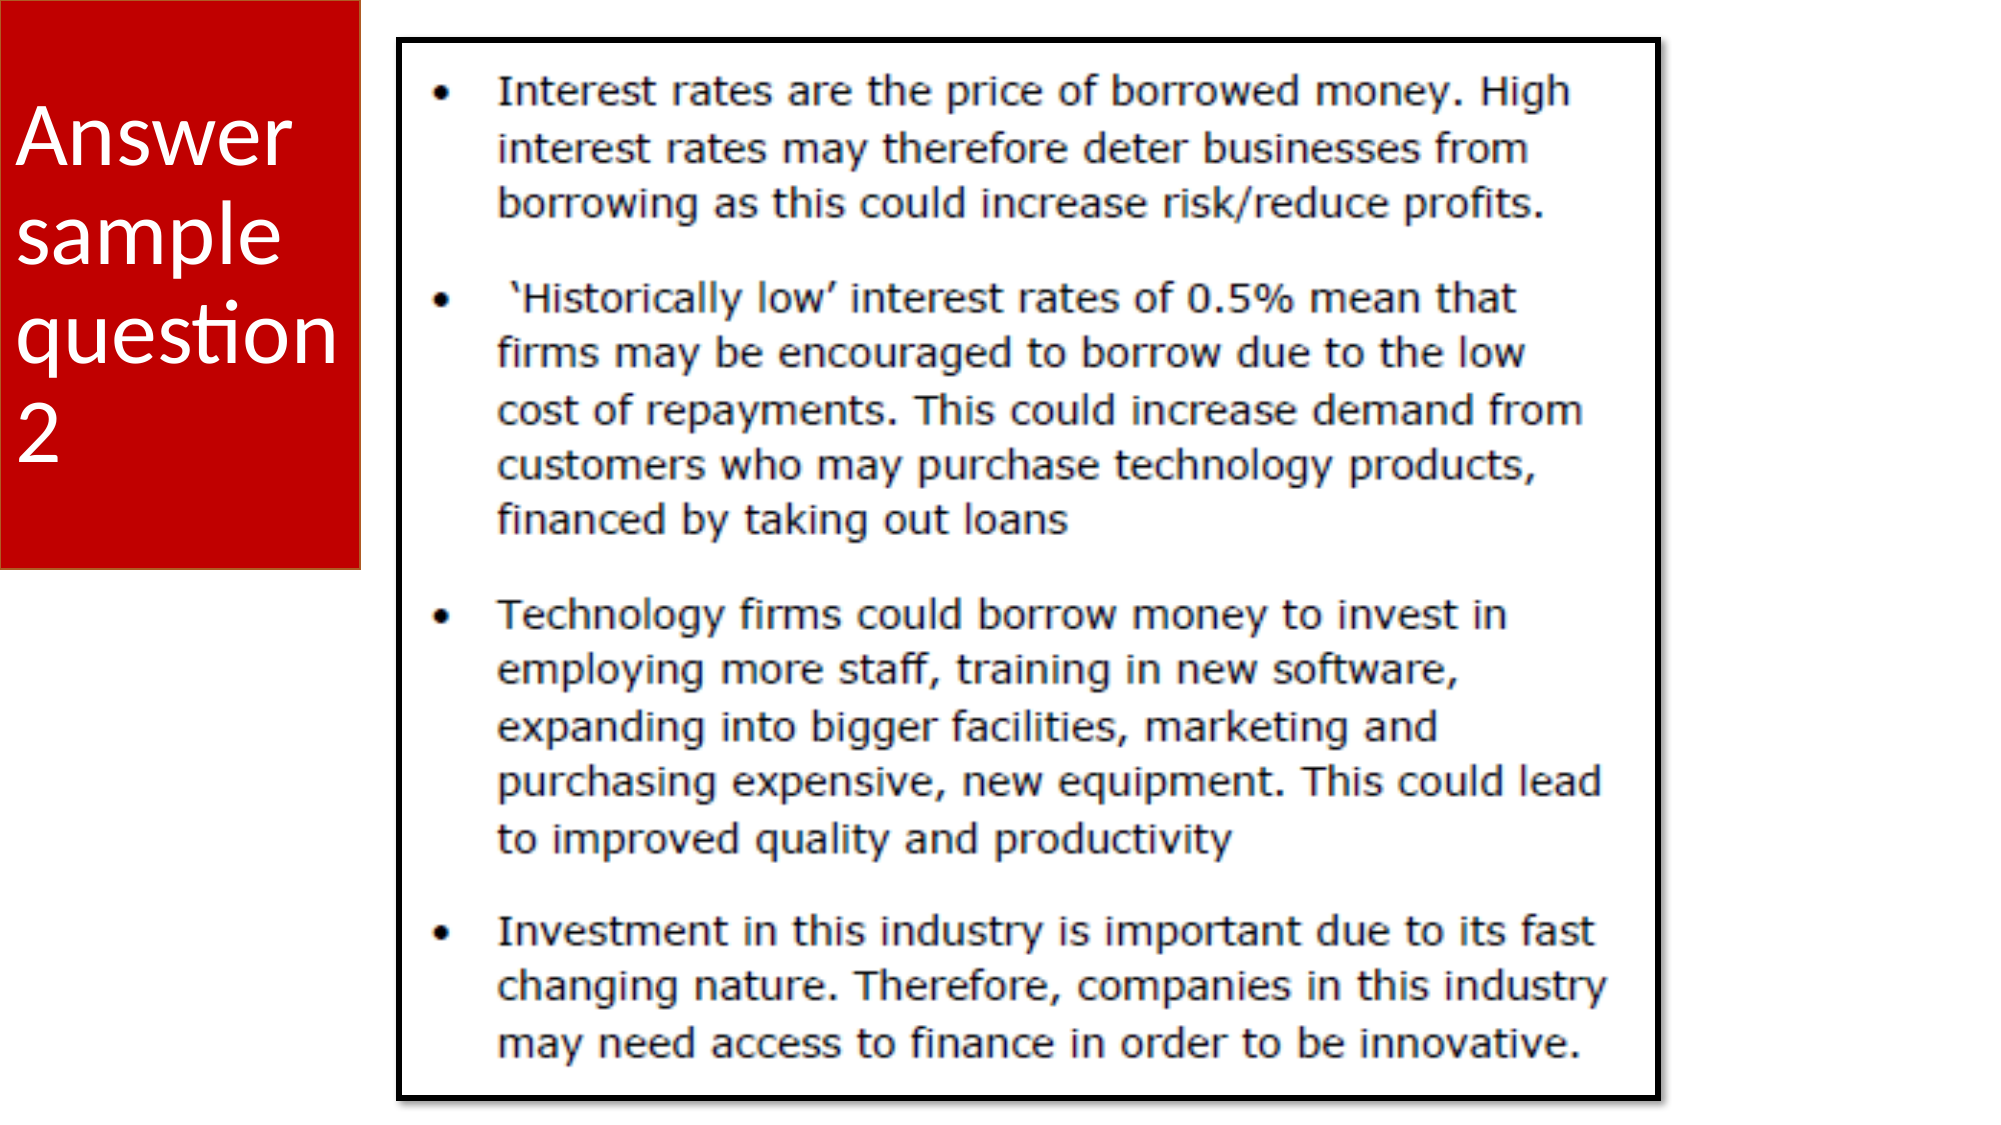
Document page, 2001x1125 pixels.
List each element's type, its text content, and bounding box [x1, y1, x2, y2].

title Answer sample question 2 [0, 0, 361, 570]
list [401, 43, 1655, 1096]
